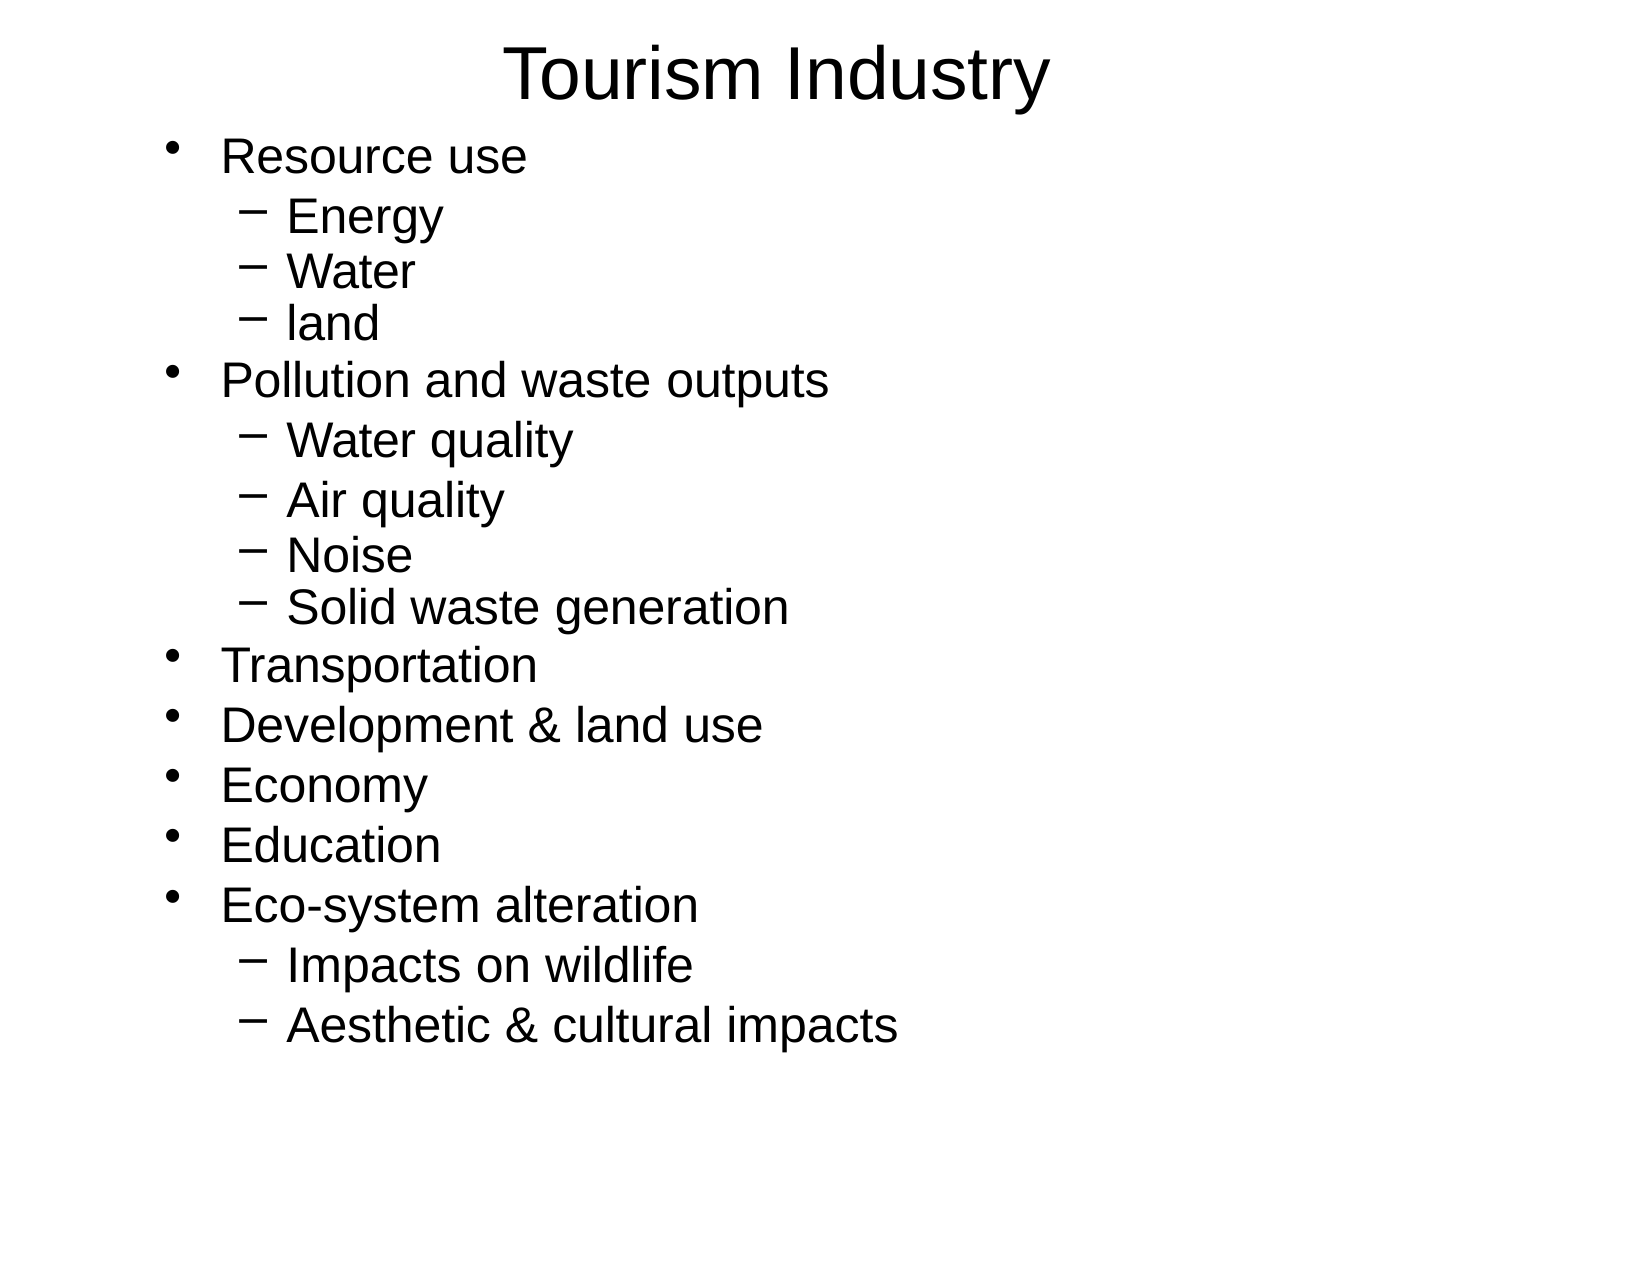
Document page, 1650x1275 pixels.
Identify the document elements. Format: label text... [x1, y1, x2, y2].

text_box Resource use Energy Water land Pollution and waste outputs Water quality Air quality Noise Solid waste generation Transportation Development & land use Economy Education Eco-system alteration Impacts on wildlife Aesthetic & cultural impacts [162, 121, 903, 1053]
title Tourism Industry [500, 23, 1063, 238]
